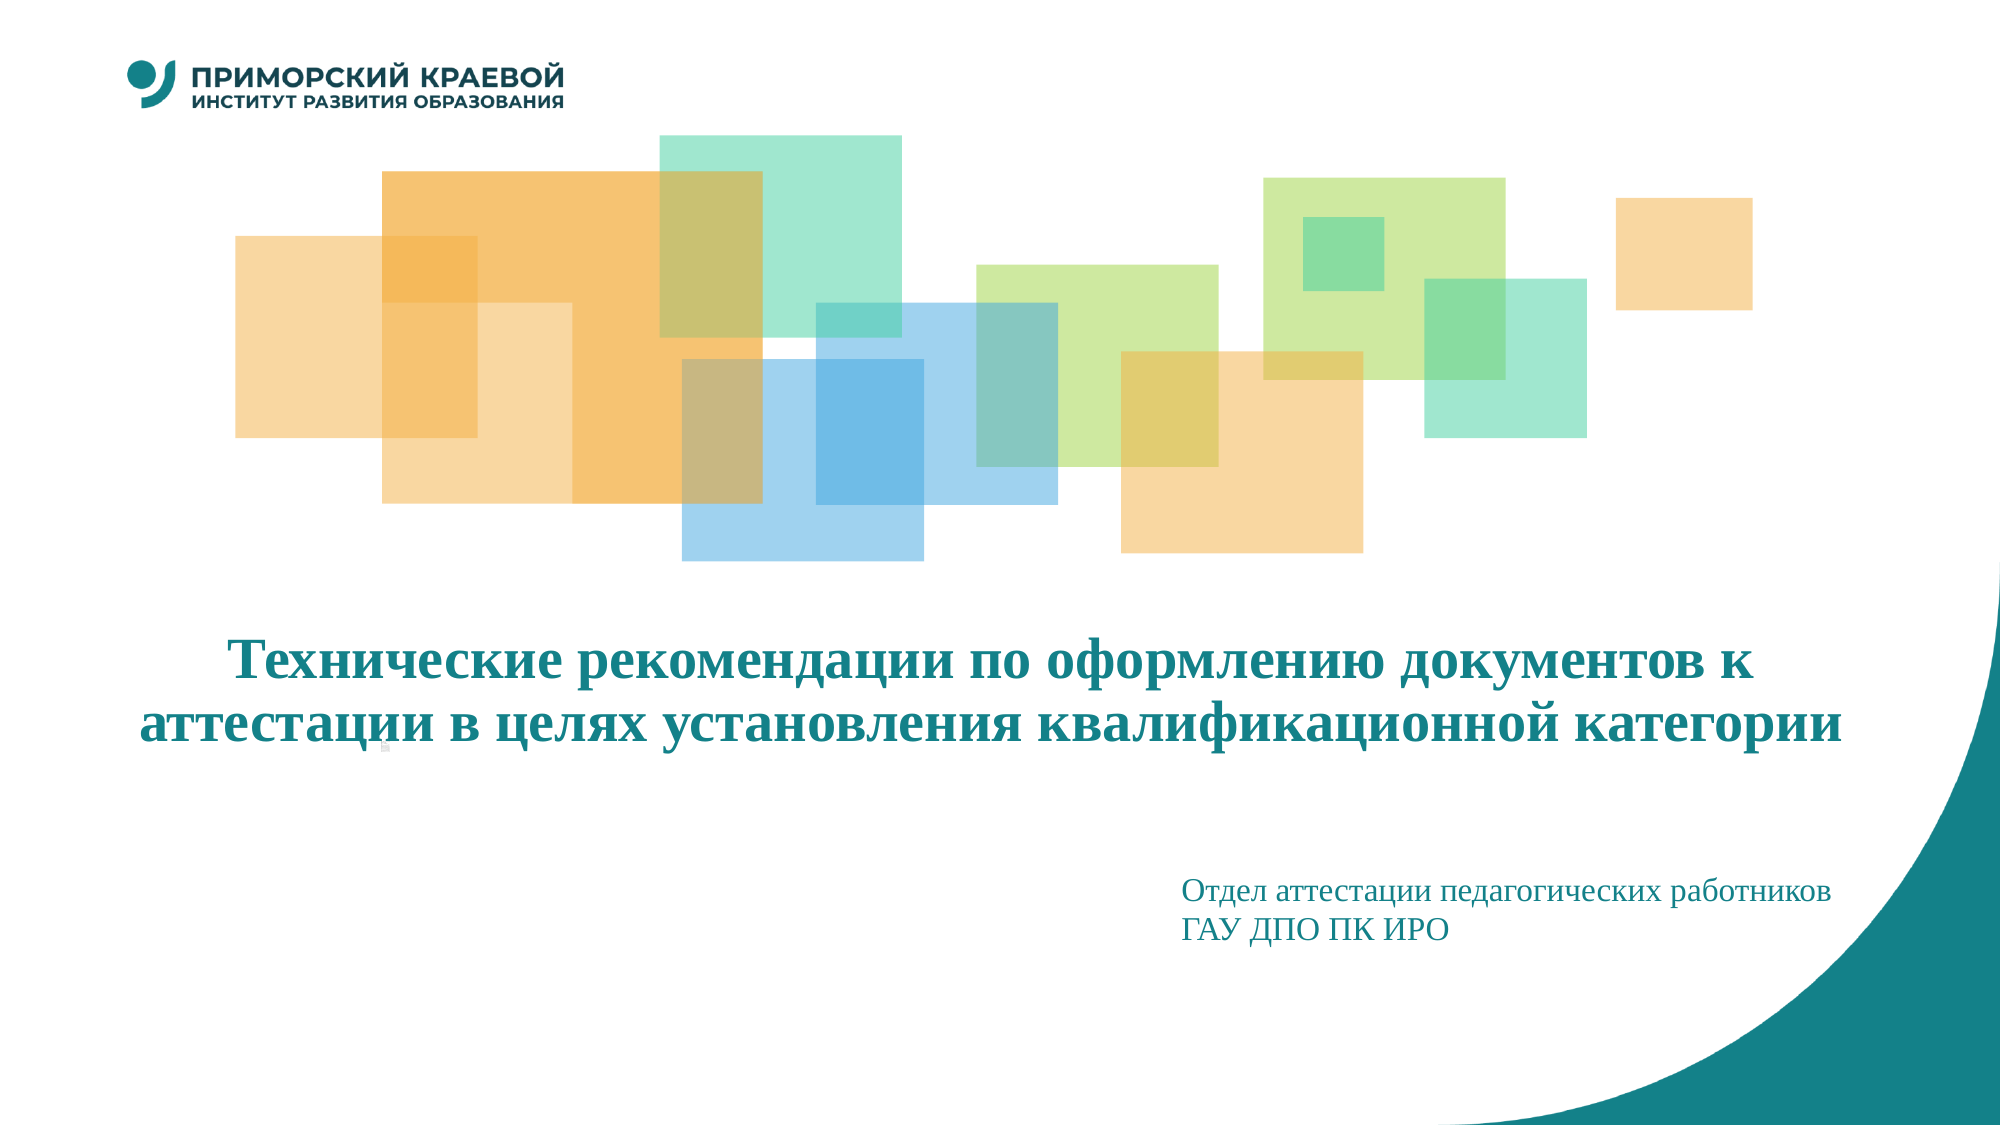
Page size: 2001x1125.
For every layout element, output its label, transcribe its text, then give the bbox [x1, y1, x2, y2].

text_box [659, 135, 902, 338]
text_box [681, 359, 925, 562]
text_box [815, 302, 1059, 505]
text_box [382, 171, 763, 504]
text_box [330, 439, 573, 505]
picture [0, 0, 2000, 1125]
text_box Отдел аттестации педагогических работников ГАУ ДПО ПК ИРО [1166, 820, 2000, 955]
text_box [976, 264, 1219, 467]
text_box [1424, 278, 1587, 439]
list Технические рекомендации по оформлению документов к аттестации в целях установления квалификационной категории [111, 621, 1872, 803]
text_box [235, 235, 382, 439]
text_box [1121, 351, 1364, 554]
text_box [1263, 177, 1506, 380]
text_box [1303, 217, 1385, 292]
text_box [1615, 197, 1753, 311]
